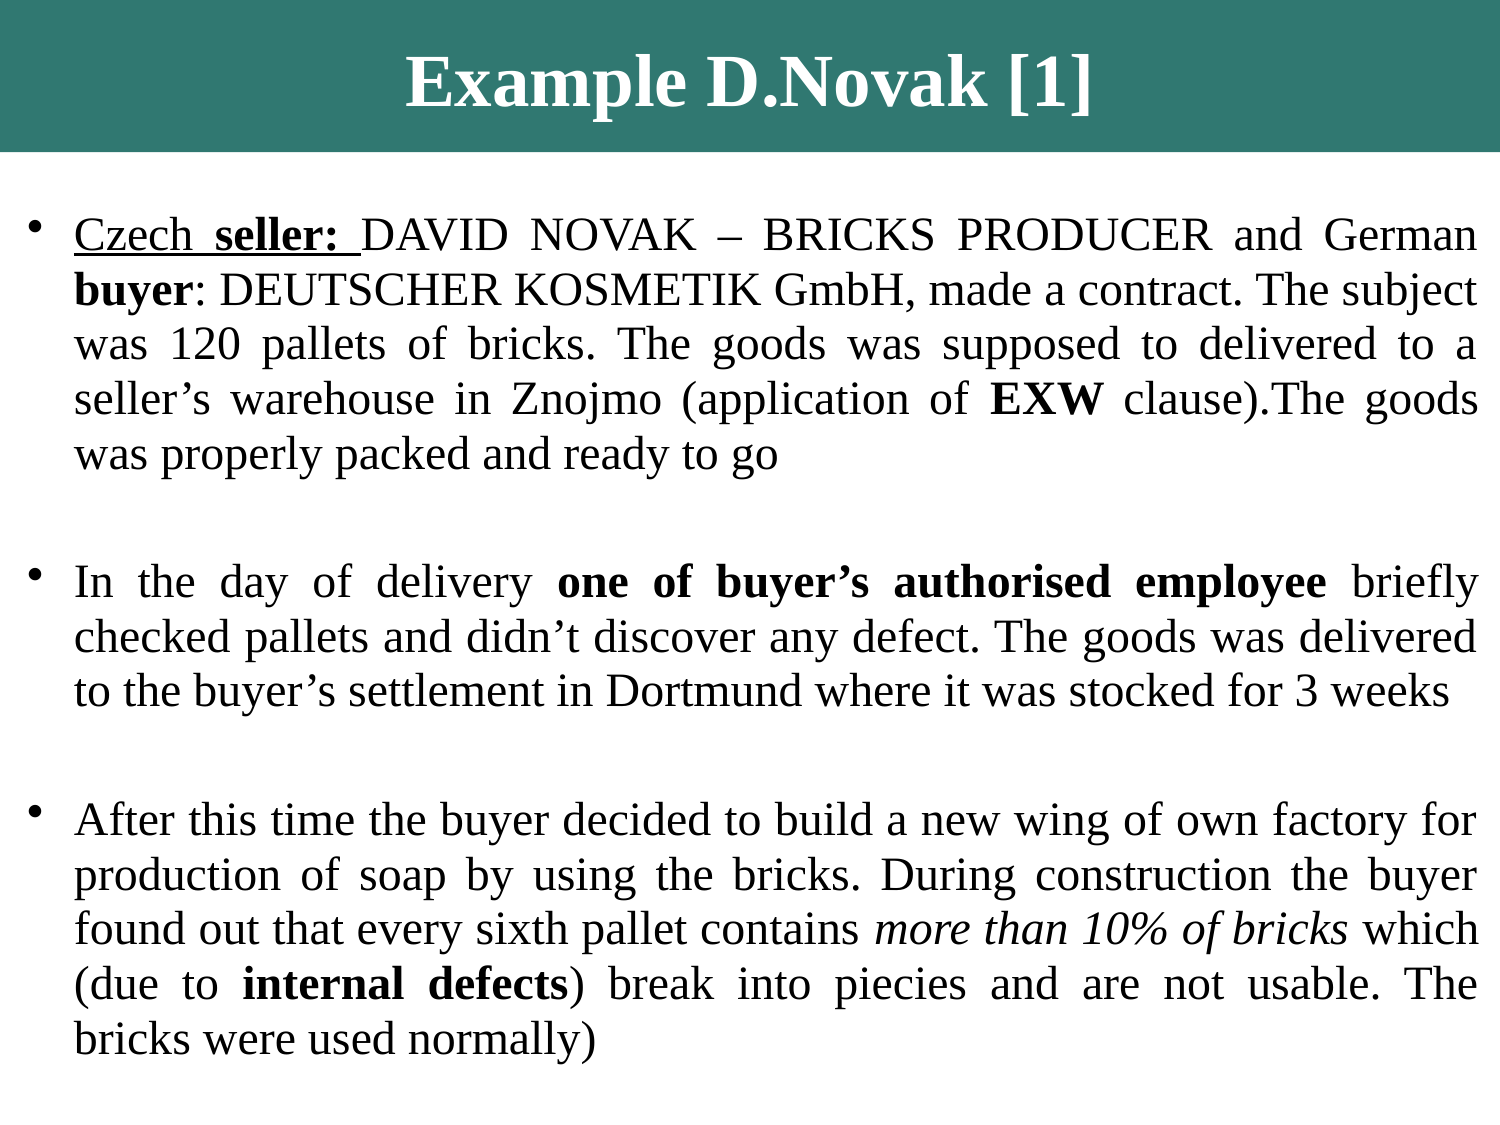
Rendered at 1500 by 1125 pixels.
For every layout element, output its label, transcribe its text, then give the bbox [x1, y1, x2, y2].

text_box Example D.Novak [1] [0, 0, 1500, 154]
text_box Czech seller: DAVID NOVAK – BRICKS PRODUCER and German buyer: DEUTSCHER KOSMETIK GmbH, made a contract. The subject was 120 pallets of bricks. The goods was supposed to delivered to a seller’s warehouse in Znojmo (application of EXW clause).The goods was properly packed and ready to go In the day of delivery one of buyer’s authorised employee briefly checked pallets and didn’t discover any defect. The goods was delivered to the buyer’s settlement in Dortmund where it was stocked for 3 weeks After this time the buyer decided to build a new wing of own factory for production of soap by using the bricks. During construction the buyer found out that every sixth pallet contains more than 10% of bricks which (due to internal defects) break into piecies and are not usable. The bricks were used normally) [0, 199, 1495, 1102]
